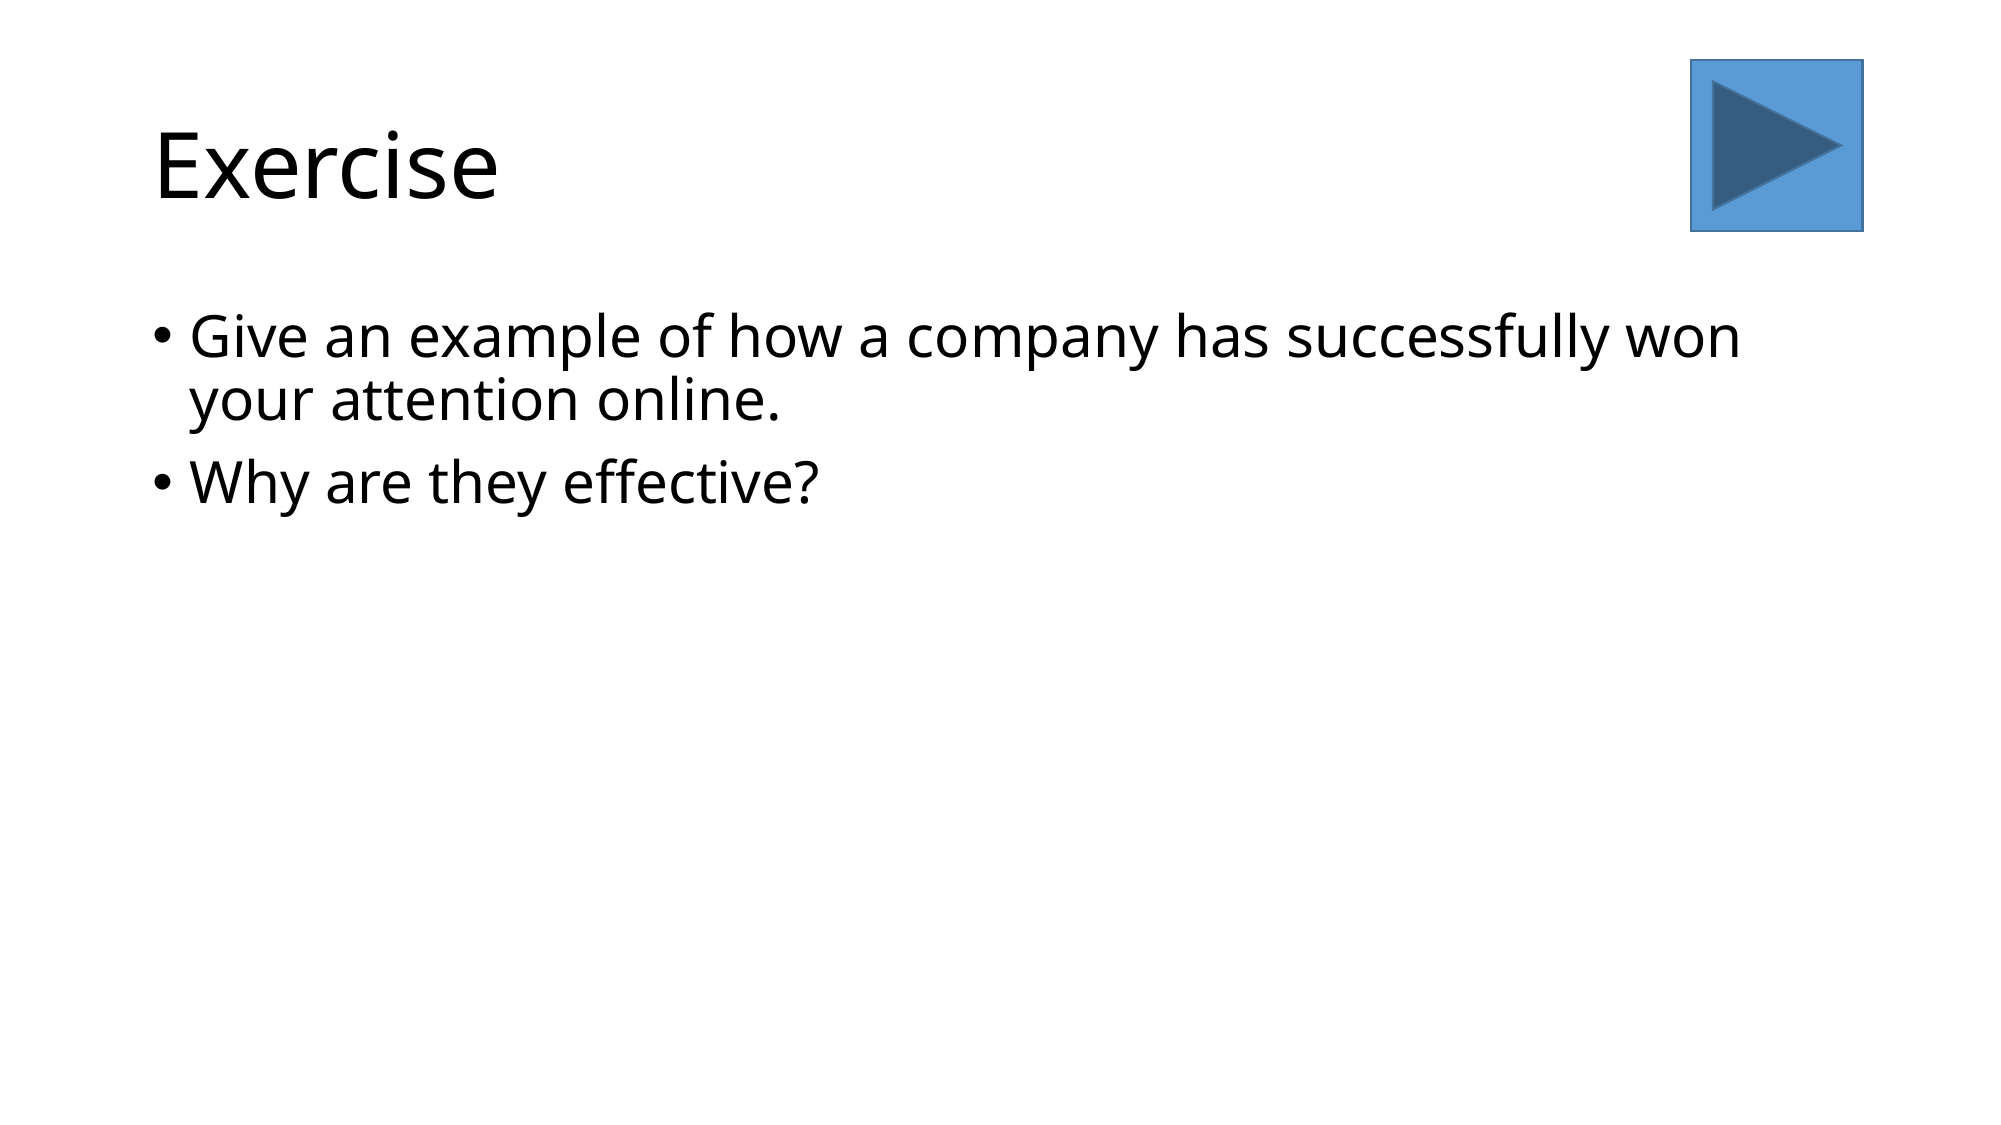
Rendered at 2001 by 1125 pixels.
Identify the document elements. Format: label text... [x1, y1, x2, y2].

list Give an example of how a company has successfully won your attention online. Why are they effective? [137, 299, 1863, 1014]
title Exercise [137, 59, 1863, 278]
text_box [1690, 59, 1864, 232]
